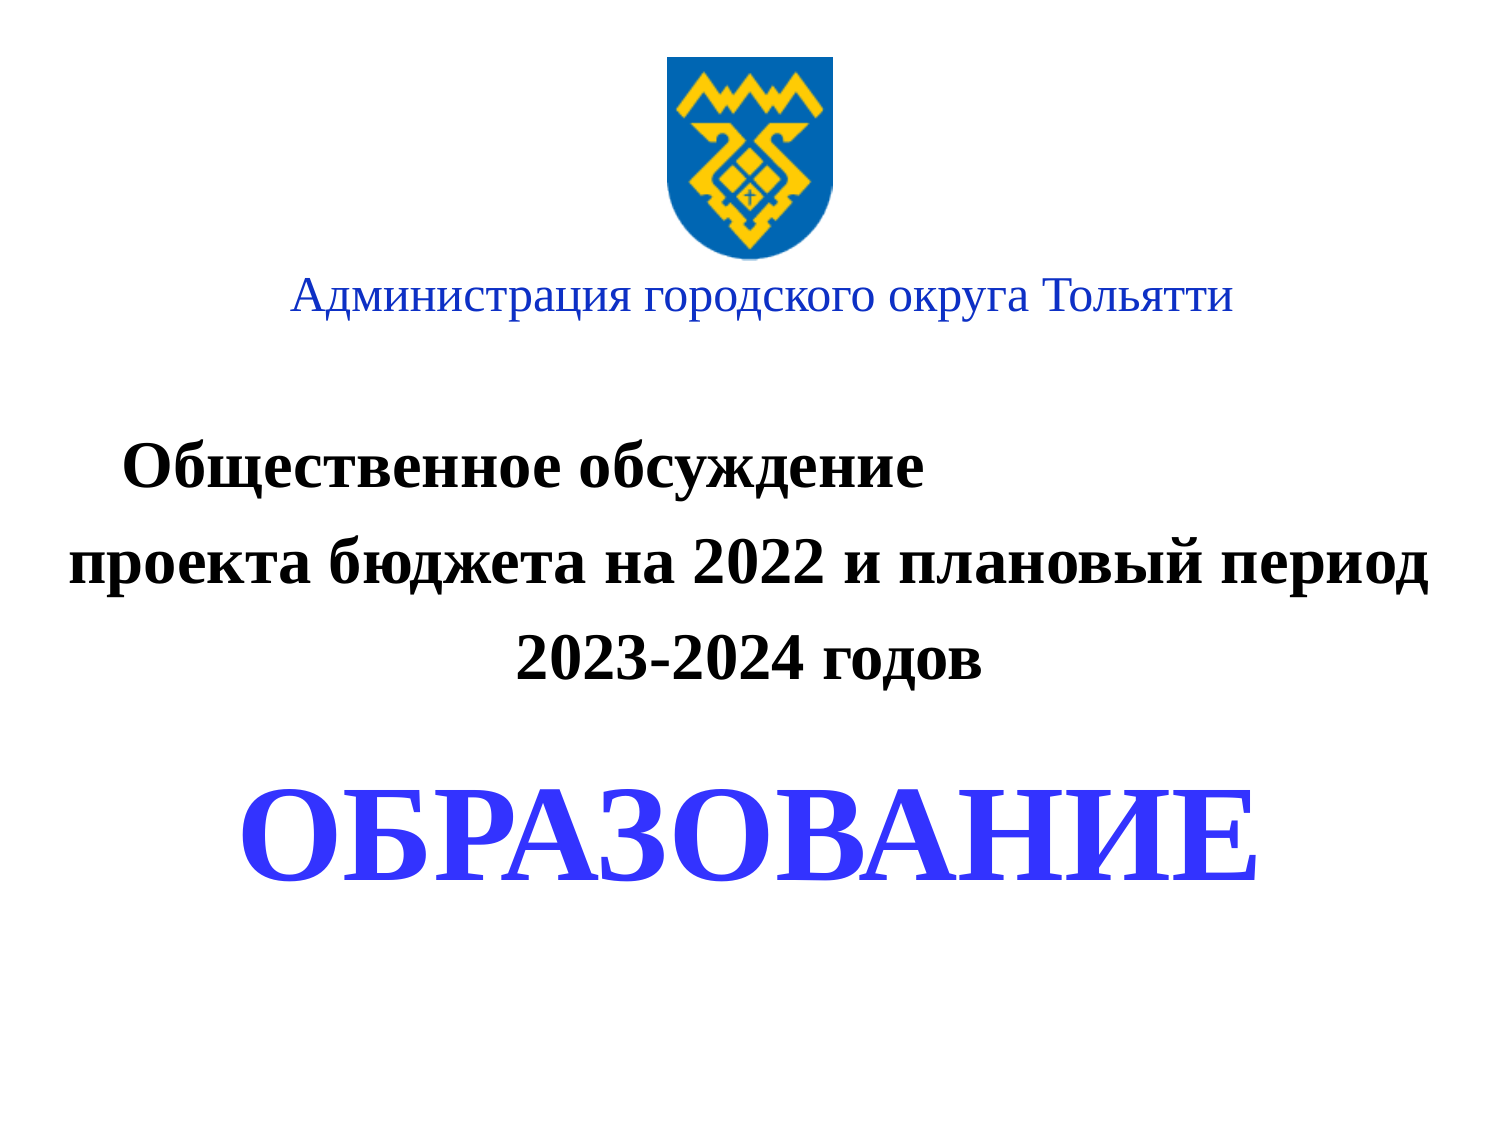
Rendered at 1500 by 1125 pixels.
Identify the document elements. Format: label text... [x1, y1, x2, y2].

title Администрация городского округа Тольятти [116, 255, 1408, 327]
subtitle Общественное обсуждение проекта бюджета на 2022 и плановый период 2023-2024 годов ОБРАЗОВАНИЕ [52, 397, 1447, 965]
picture [666, 57, 833, 262]
